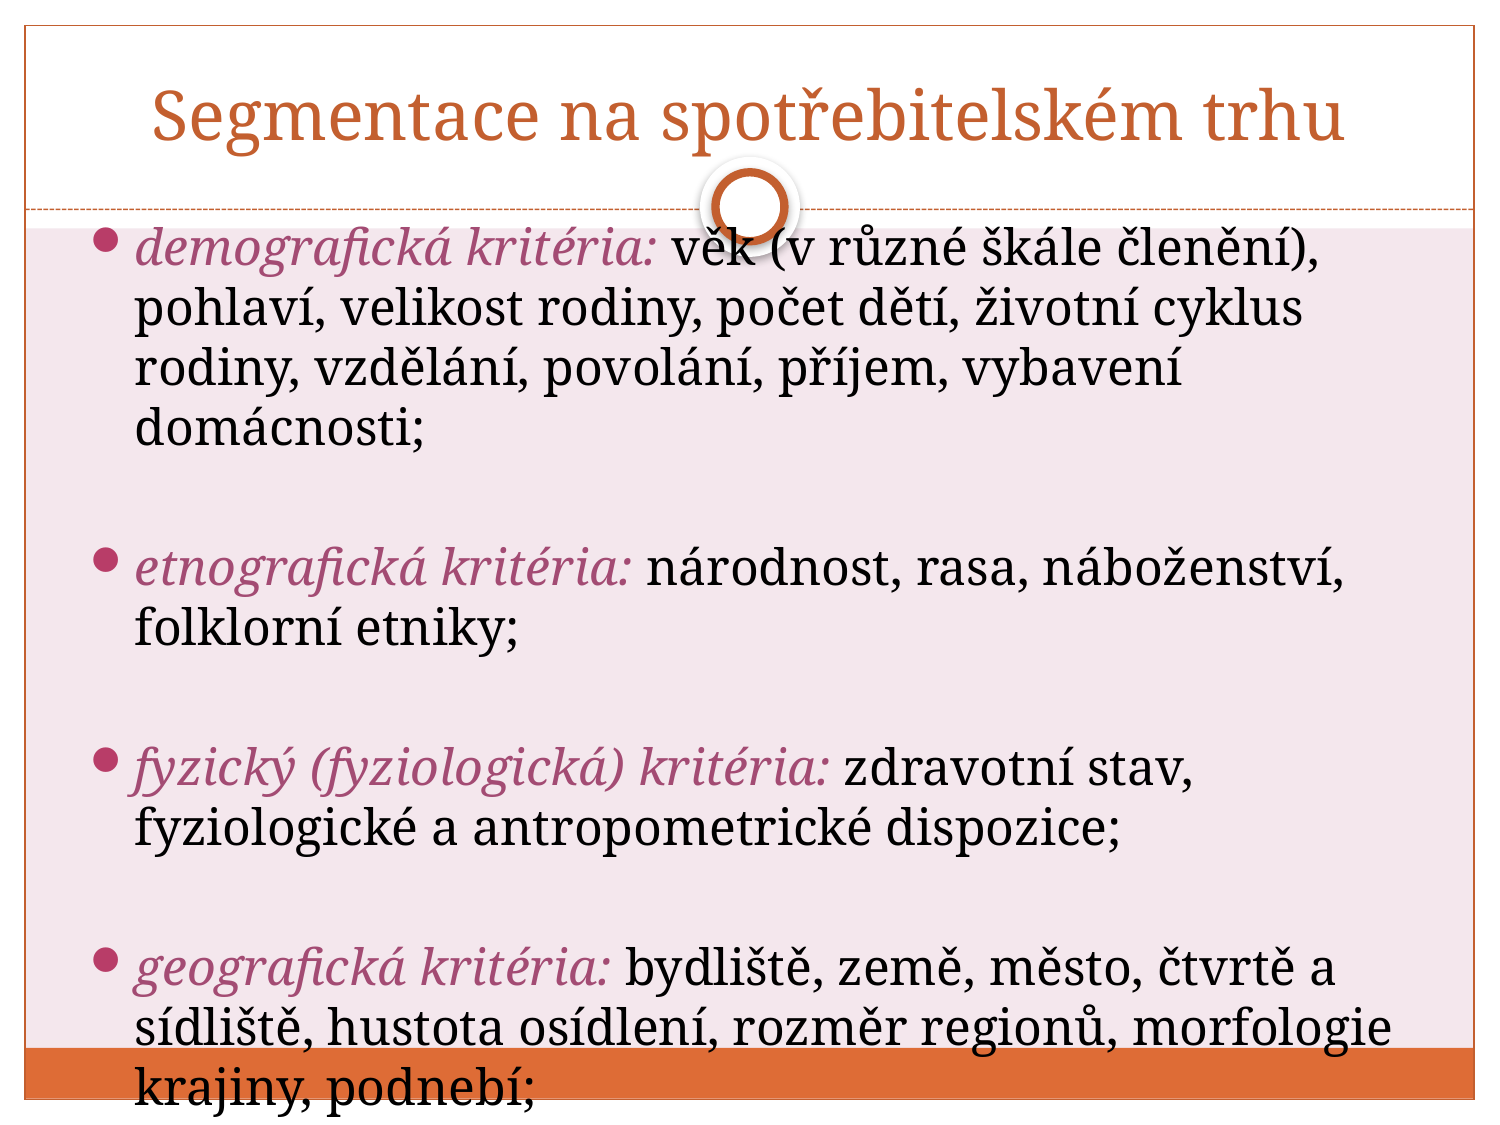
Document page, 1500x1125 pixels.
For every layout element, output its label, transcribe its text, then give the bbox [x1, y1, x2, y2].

list demografická kritéria: věk (v různé škále členění), pohlaví, velikost rodiny, počet dětí, životní cyklus rodiny, vzdělání, povolání, příjem, vybavení domácnosti; etnografická kritéria: národnost, rasa, náboženství, folklorní etniky; fyzický (fyziologická) kritéria: zdravotní stav, fyziologické a antropometrické dispozice; geografická kritéria: bydliště, země, město, čtvrtě a sídliště, hustota osídlení, rozměr regionů, morfologie krajiny, podnebí; [75, 208, 1425, 1005]
title Segmentace na spotřebitelském trhu [49, 37, 1450, 162]
